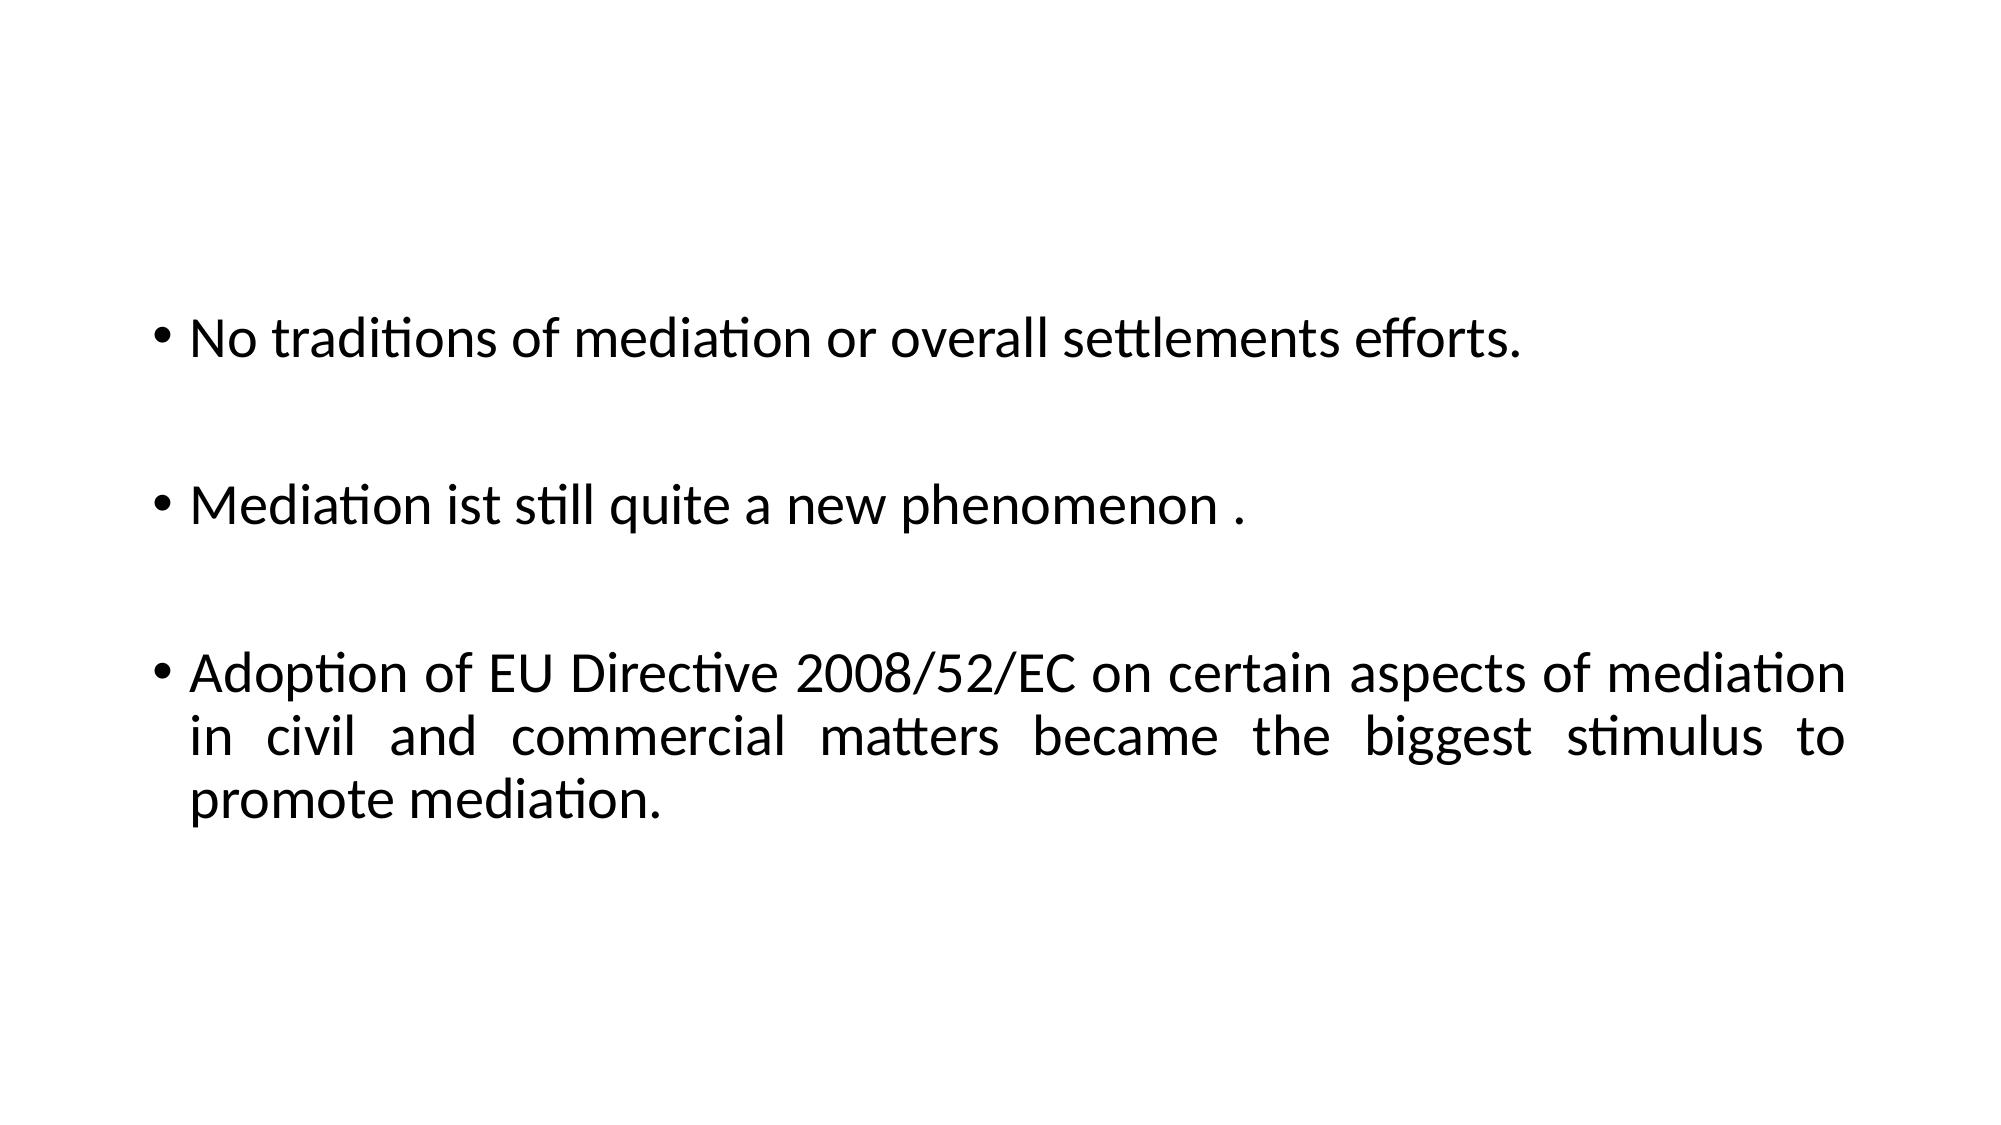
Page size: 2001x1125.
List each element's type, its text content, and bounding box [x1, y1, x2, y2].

list No traditions of mediation or overall settlements efforts. Mediation ist still quite a new phenomenon . Adoption of EU Directive 2008/52/EC on certain aspects of mediation in civil and commercial matters became the biggest stimulus to promote mediation. [137, 299, 1863, 1014]
